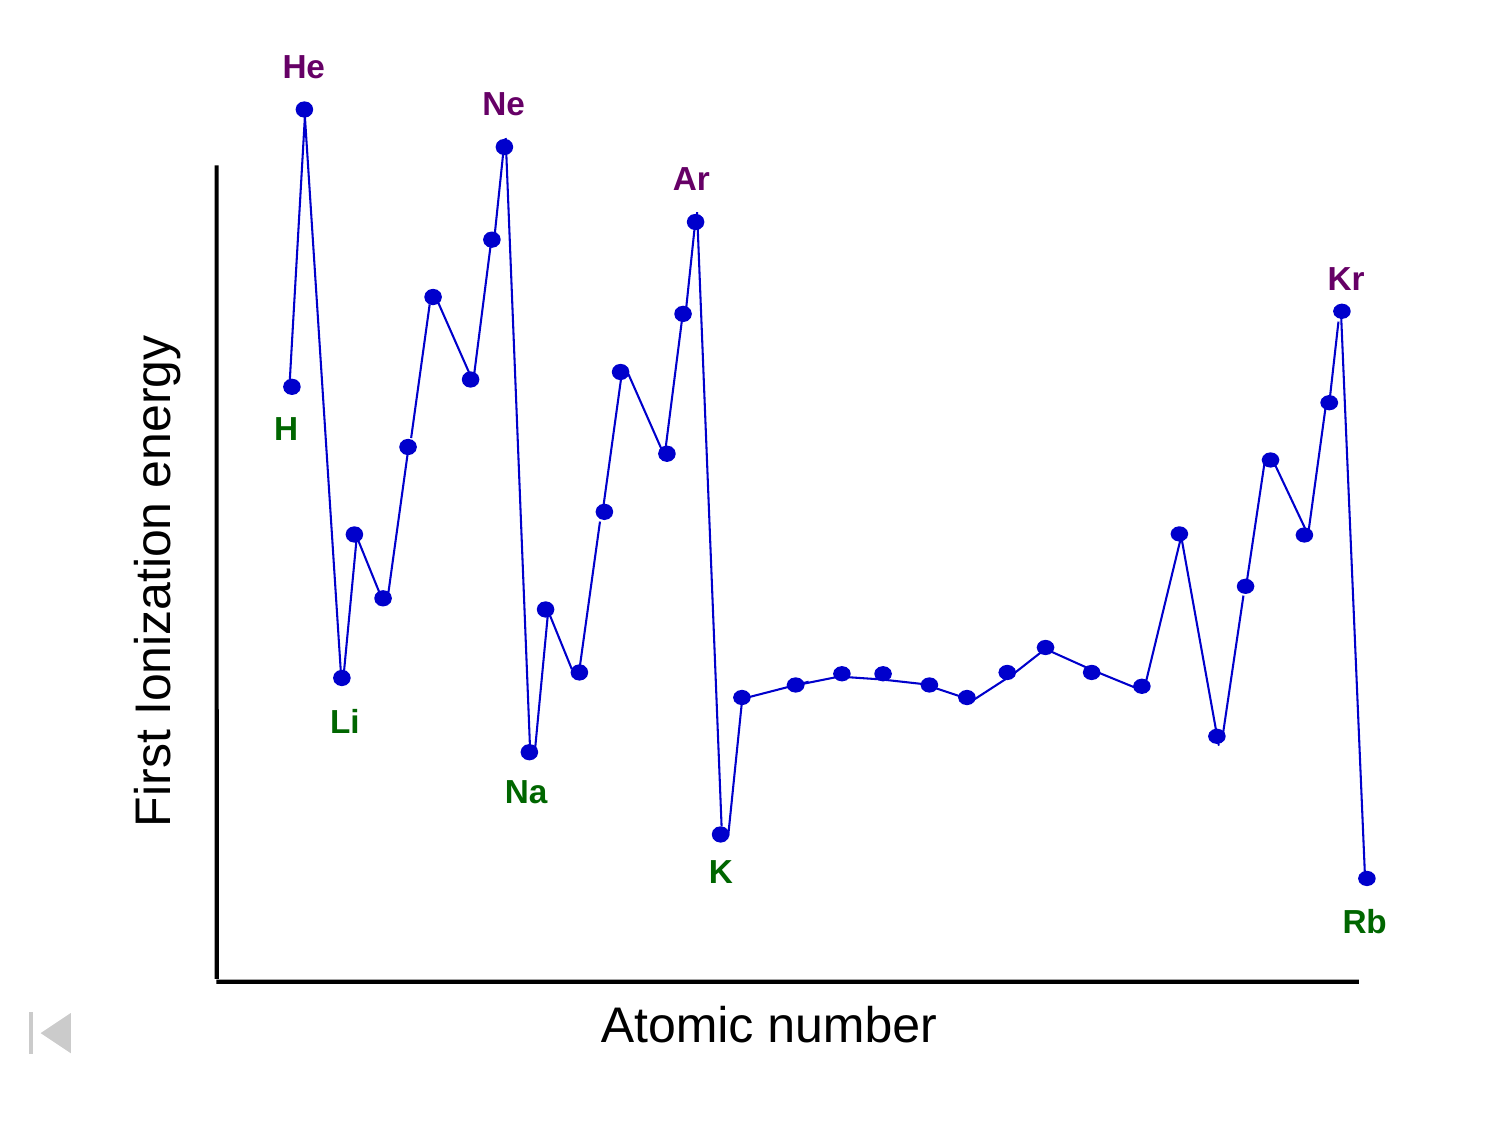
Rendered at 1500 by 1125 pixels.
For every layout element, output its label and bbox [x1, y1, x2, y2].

text_box [585, 984, 1071, 1060]
text_box [112, 150, 188, 843]
text_box [0, 1003, 100, 1063]
text_box [258, 37, 1402, 949]
